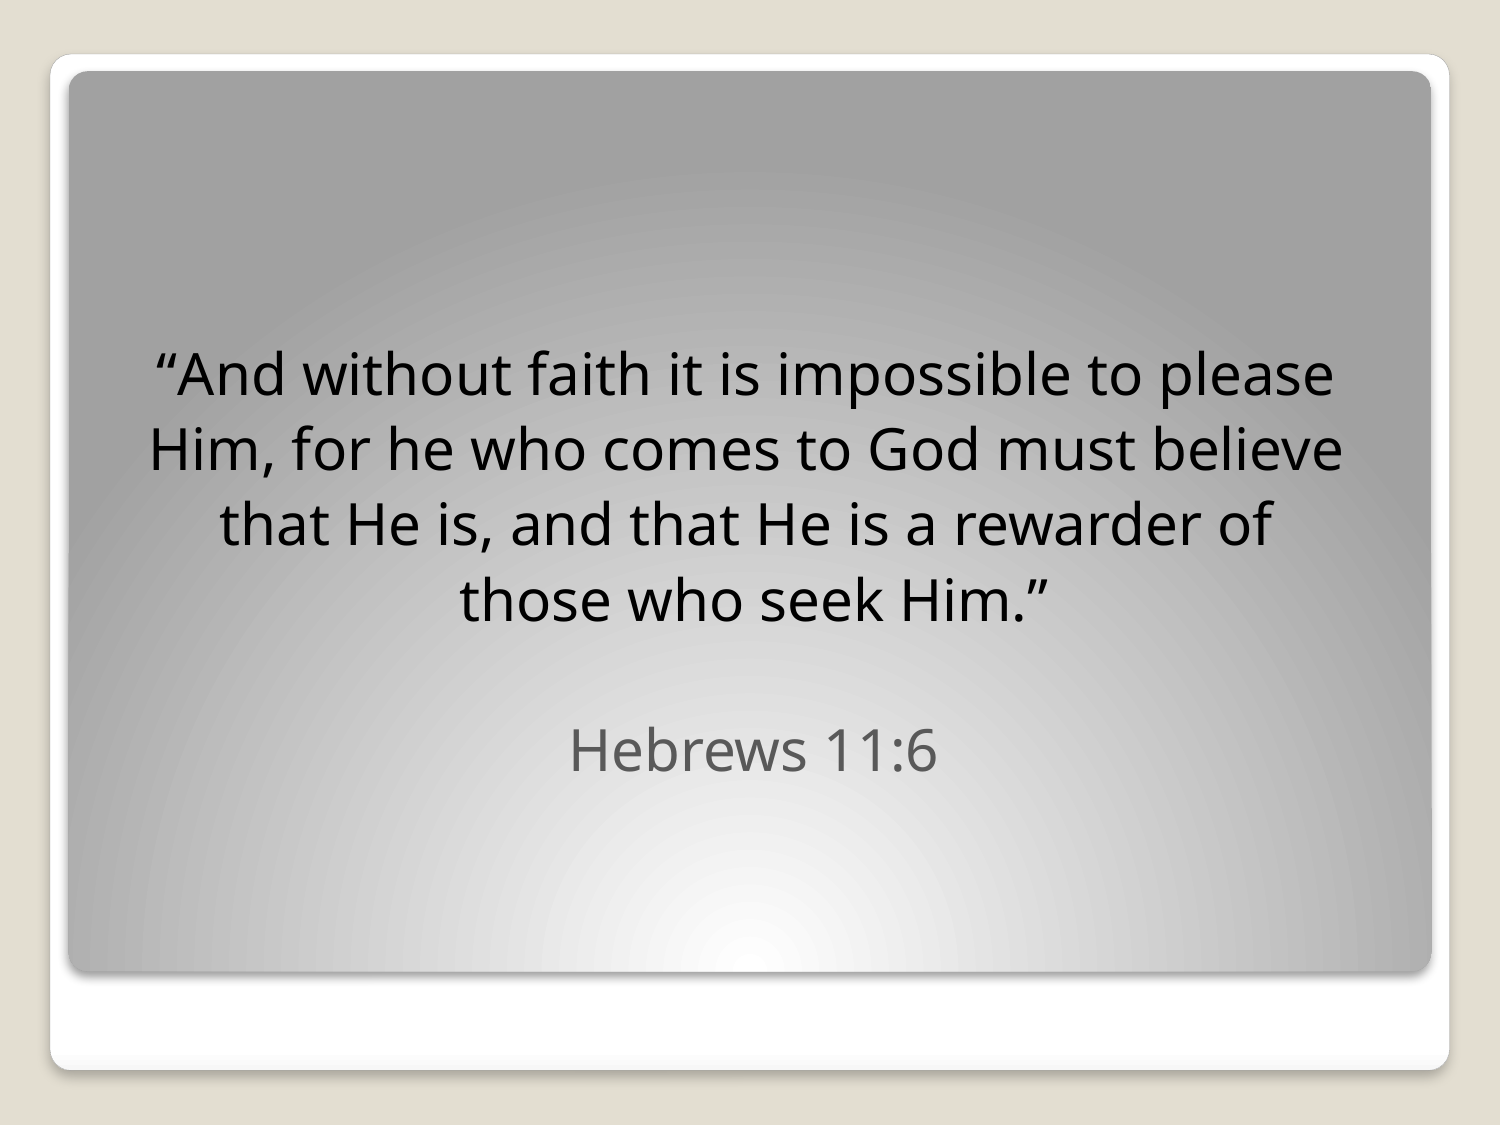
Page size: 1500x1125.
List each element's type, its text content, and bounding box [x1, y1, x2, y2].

list “And without faith it is impossible to please Him, for he who comes to God must believe that He is, and that He is a rewarder of those who seek Him.” Hebrews 11:6 [75, 324, 1418, 788]
